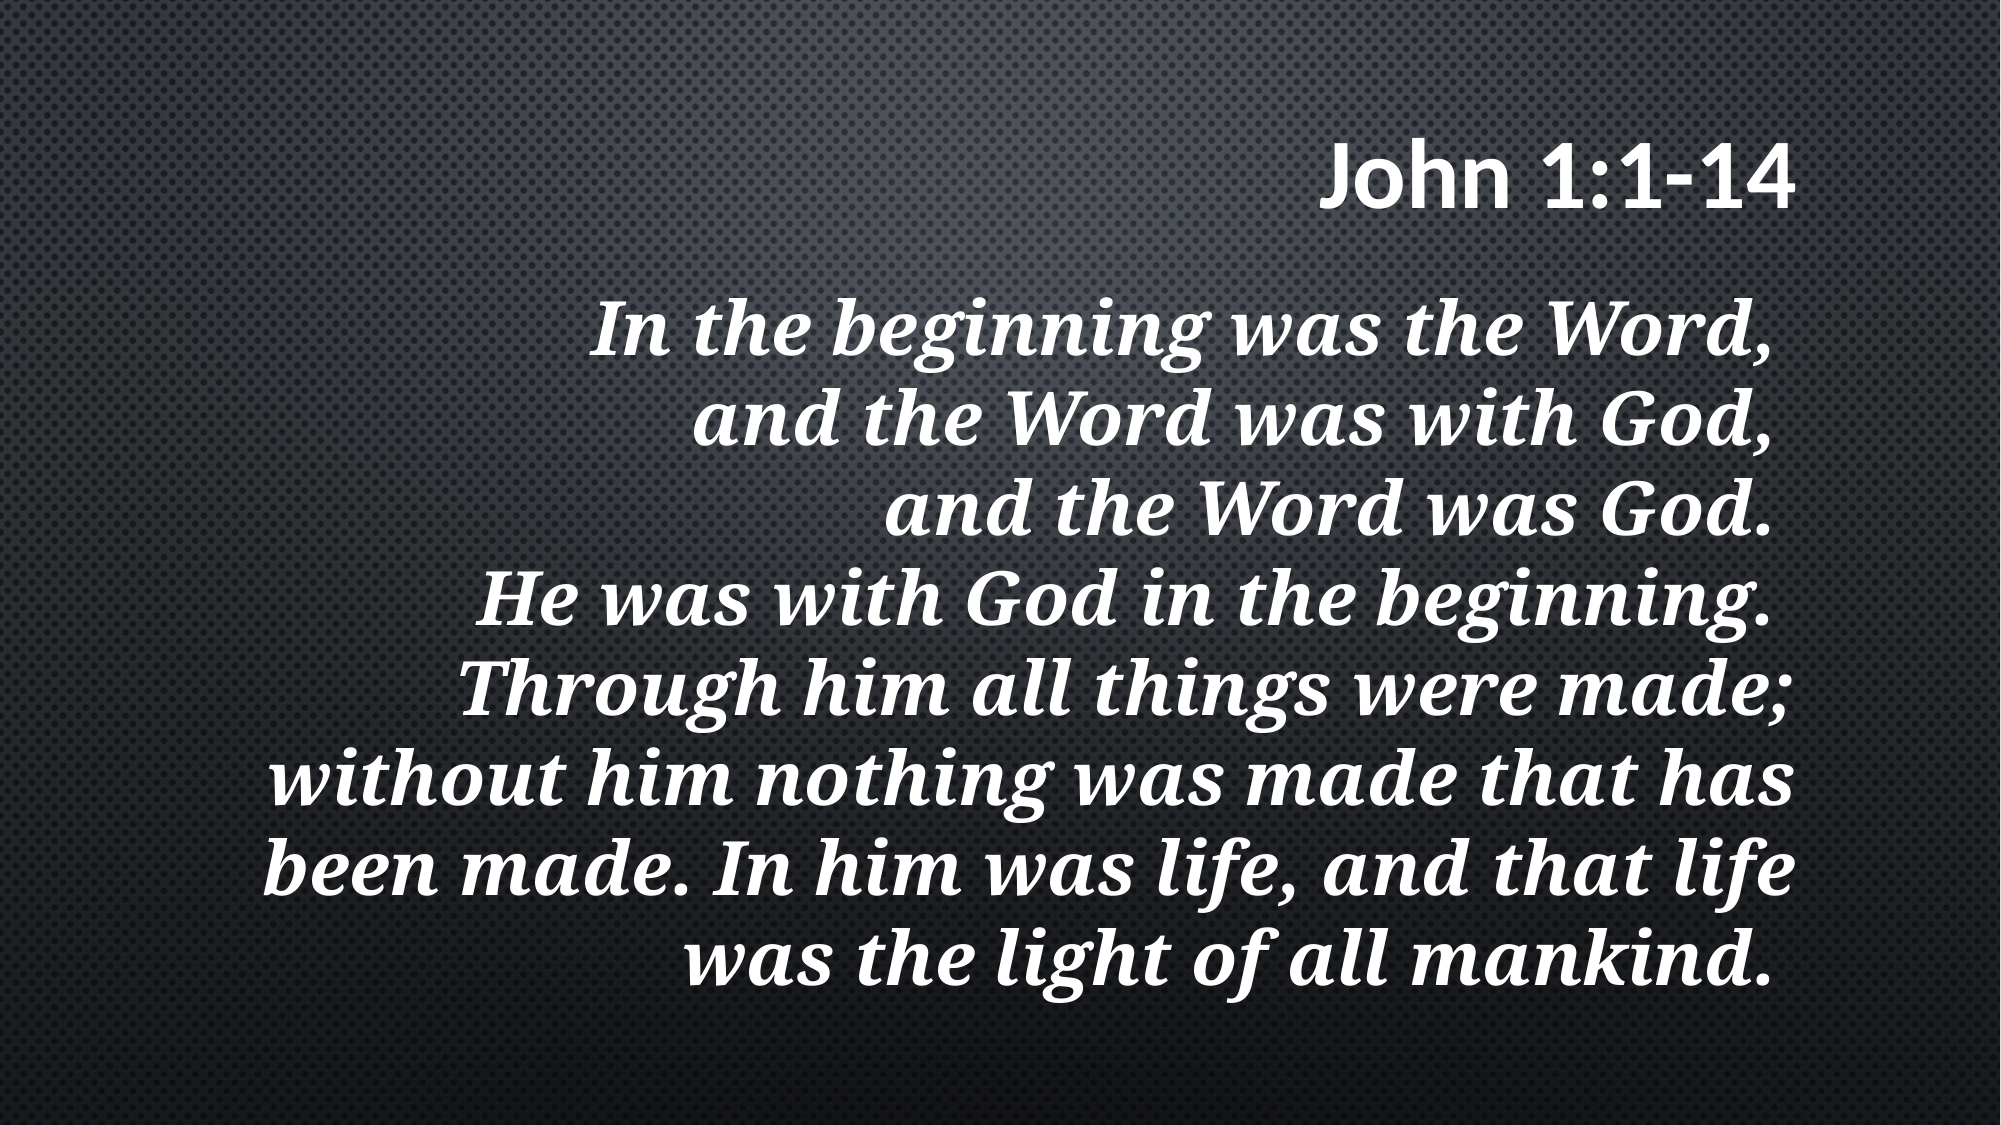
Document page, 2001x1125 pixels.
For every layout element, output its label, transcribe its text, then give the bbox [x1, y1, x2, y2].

list In the beginning was the Word, and the Word was with God, and the Word was God. He was with God in the beginning. Through him all things were made; without him nothing was made that has been made. In him was life, and that life was the light of all mankind. [187, 273, 1813, 950]
title John 1:1-14 [187, 99, 1813, 238]
